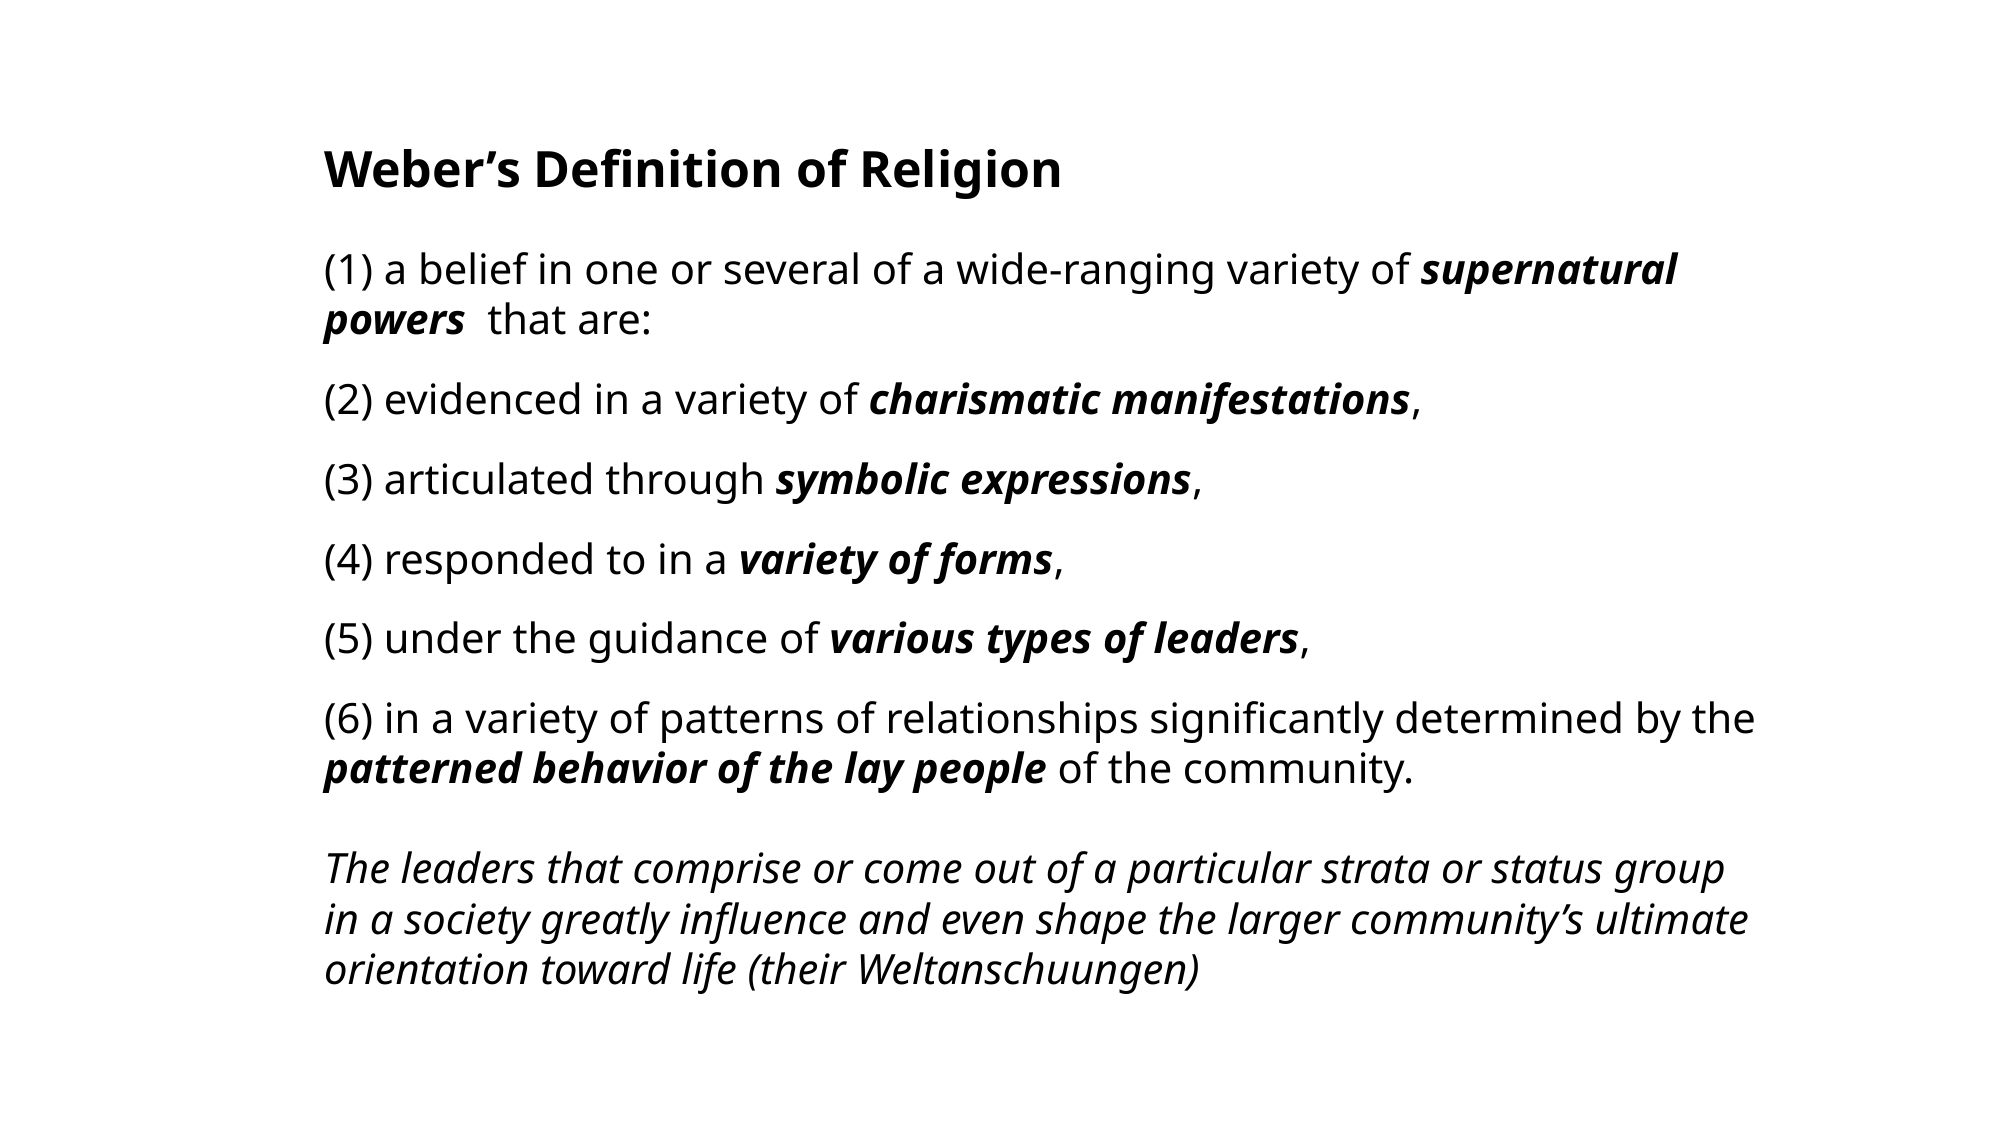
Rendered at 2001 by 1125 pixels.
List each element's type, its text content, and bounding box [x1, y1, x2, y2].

text_box Weber’s Definition of Religion (1) a belief in one or several of a wide-ranging variety of supernatural powers that are: (2) evidenced in a variety of charismatic manifestations, (3) articulated through symbolic expressions, (4) responded to in a variety of forms, (5) under the guidance of various types of leaders, (6) in a variety of patterns of relationships significantly determined by the patterned behavior of the lay people of the community. The leaders that comprise or come out of a particular strata or status group in a society greatly influence and even shape the larger community’s ultimate orientation toward life (their Weltanschuungen) [309, 130, 1782, 1000]
